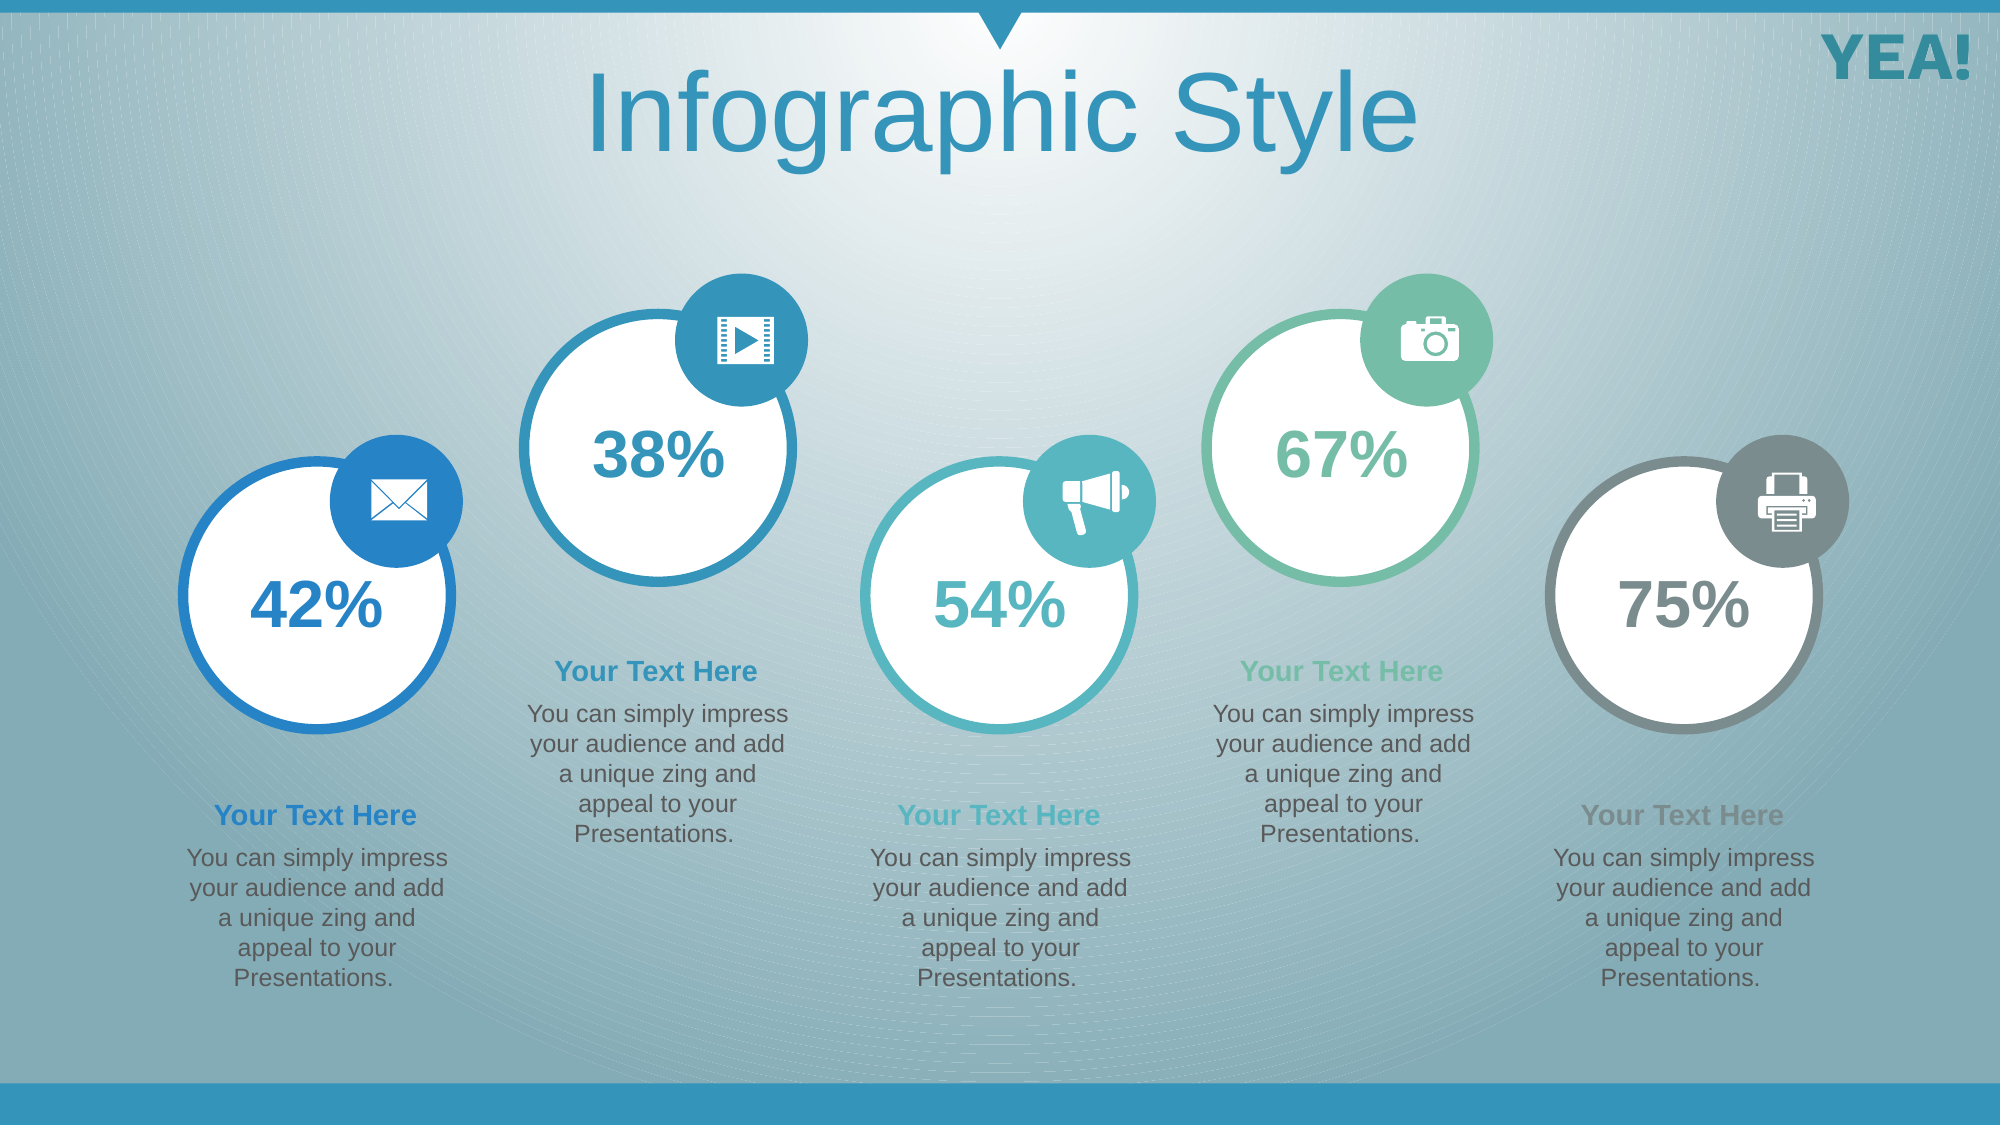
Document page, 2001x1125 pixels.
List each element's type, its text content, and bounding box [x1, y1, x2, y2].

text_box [1535, 789, 1833, 1002]
list Infographic Style [53, 55, 1952, 175]
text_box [524, 273, 808, 582]
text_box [1550, 434, 1850, 730]
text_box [508, 644, 807, 857]
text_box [865, 434, 1156, 730]
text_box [183, 434, 463, 730]
picture [1815, 13, 1977, 113]
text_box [168, 789, 466, 1002]
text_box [1206, 273, 1494, 582]
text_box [849, 789, 1152, 1002]
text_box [1194, 644, 1493, 857]
